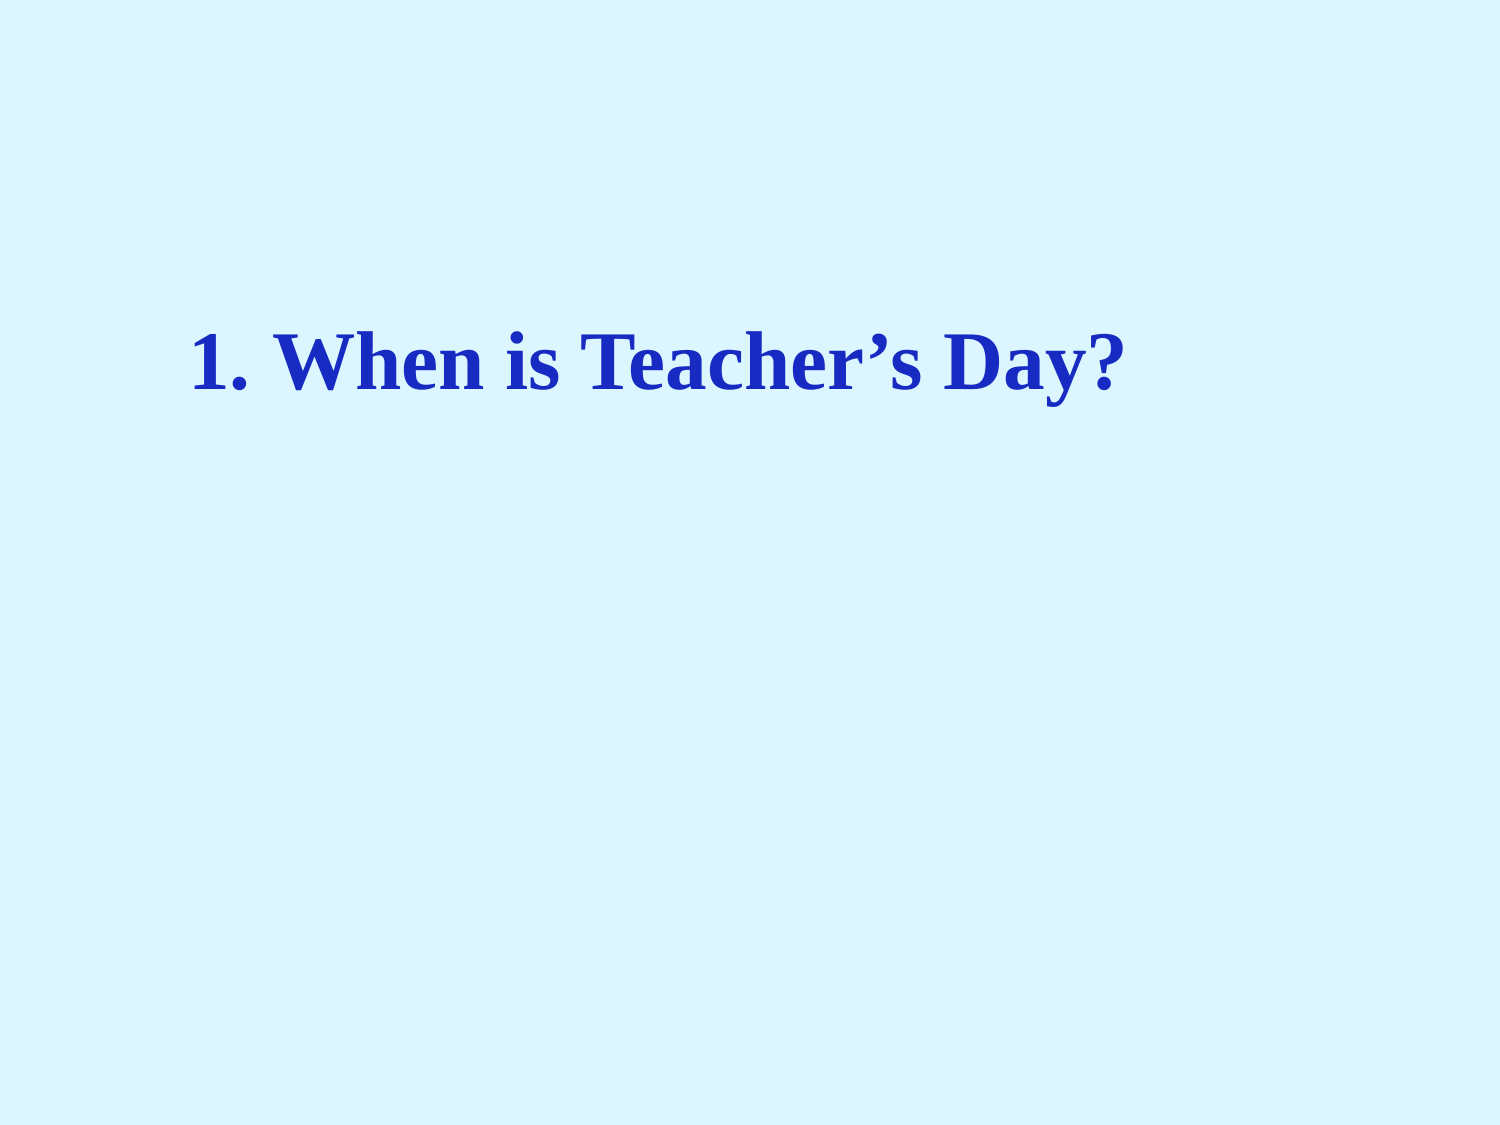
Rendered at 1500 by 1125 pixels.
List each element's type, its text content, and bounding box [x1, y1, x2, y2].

text_box When is Teacher’s Day? [173, 299, 1370, 414]
